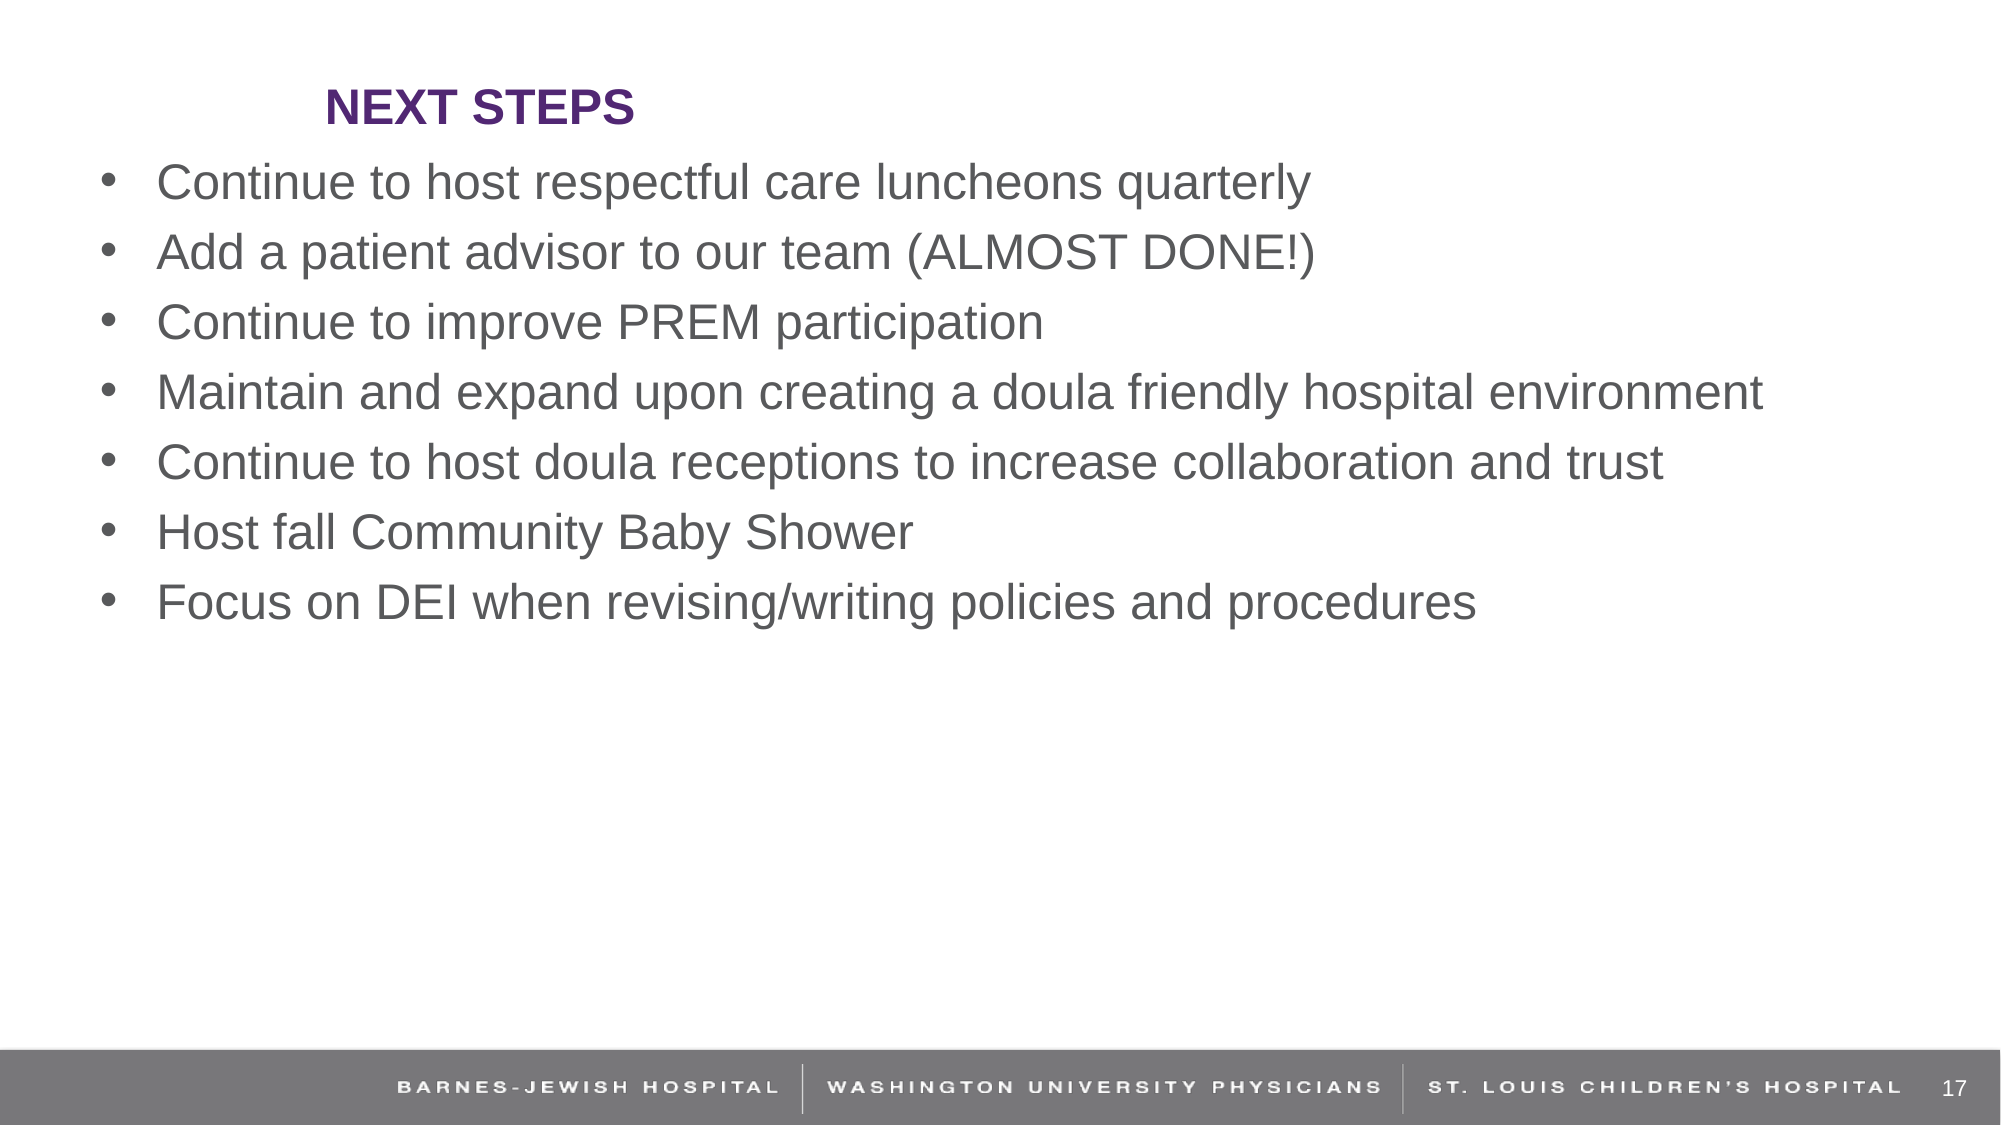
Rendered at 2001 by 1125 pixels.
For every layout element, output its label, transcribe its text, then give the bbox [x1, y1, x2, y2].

slide_number 17 [1532, 1057, 1983, 1118]
title Next steps [324, 74, 639, 135]
picture [398, 1064, 1532, 1114]
list Continue to host respectful care luncheons quarterly Add a patient advisor to our team (ALMOST DONE!) Continue to improve PREM participation Maintain and expand upon creating a doula friendly hospital environment Continue to host doula receptions to increase collaboration and trust Host fall Community Baby Shower Focus on DEI when revising/writing policies and procedures [99, 149, 1900, 998]
